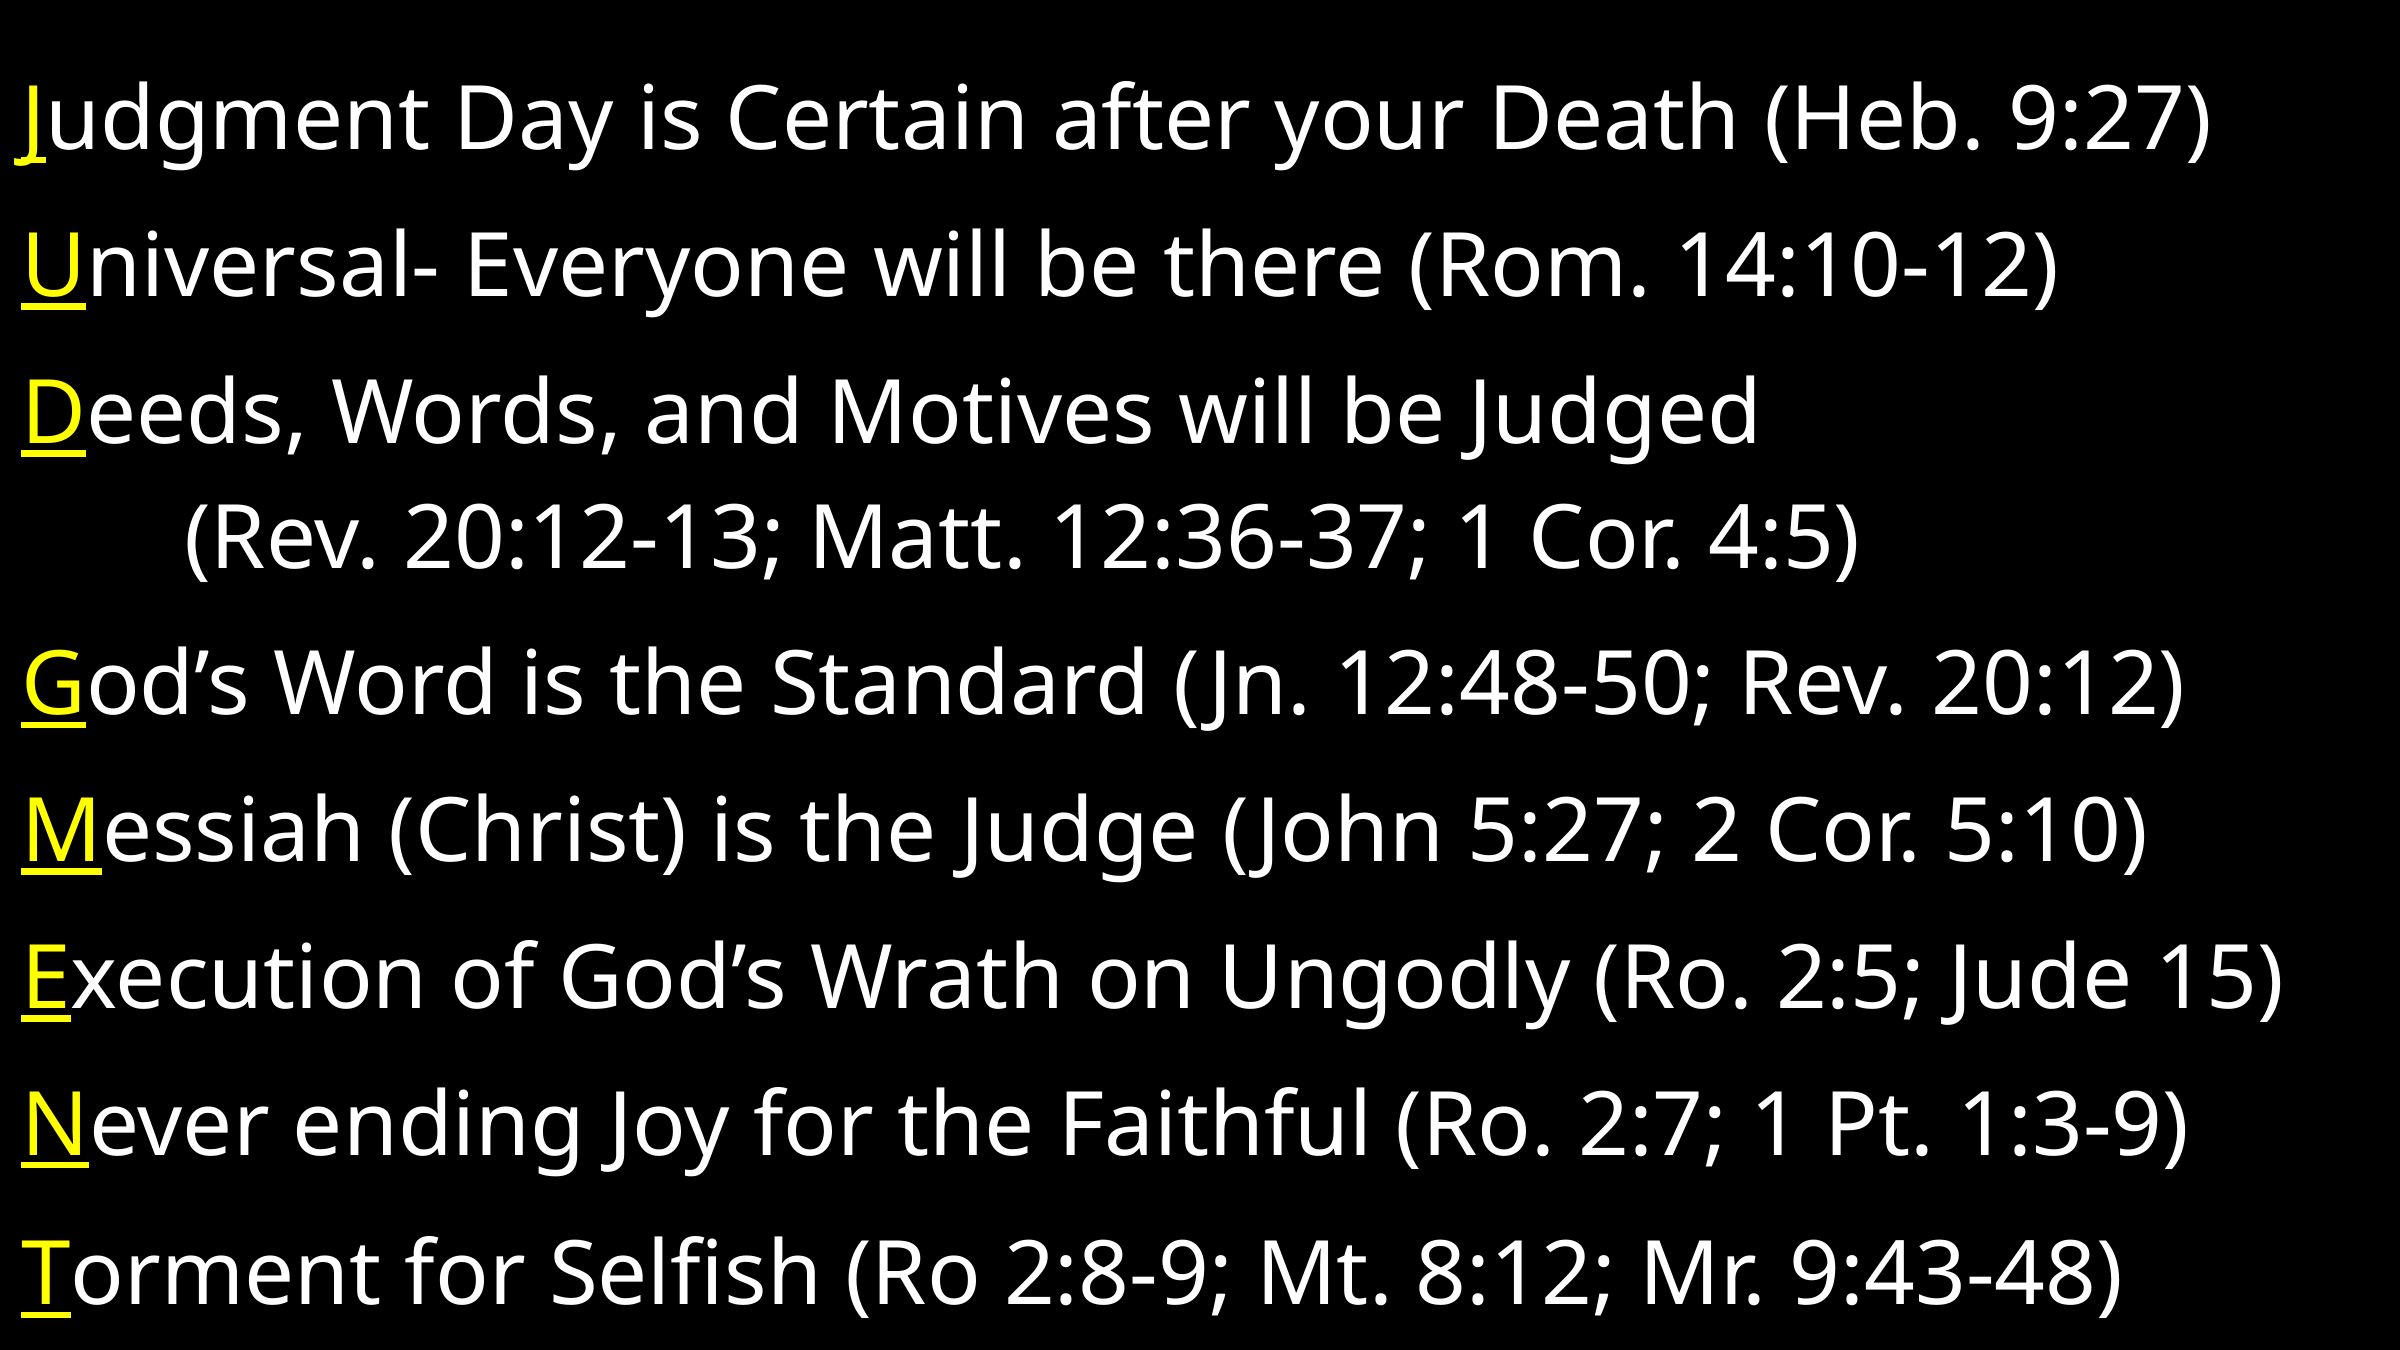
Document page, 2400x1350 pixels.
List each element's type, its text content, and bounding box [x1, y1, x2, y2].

list Judgment Day is Certain after your Death (Heb. 9:27) Universal- Everyone will be there (Rom. 14:10-12) Deeds, Words, and Motives will be Judged (Rev. 20:12-13; Matt. 12:36-37; 1 Cor. 4:5) God’s Word is the Standard (Jn. 12:48-50; Rev. 20:12) Messiah (Christ) is the Judge (John 5:27; 2 Cor. 5:10) Execution of God’s Wrath on Ungodly (Ro. 2:5; Jude 15) Never ending Joy for the Faithful (Ro. 2:7; 1 Pt. 1:3-9) Torment for Selfish (Ro 2:8-9; Mt. 8:12; Mr. 9:43-48) [0, 50, 2400, 1350]
